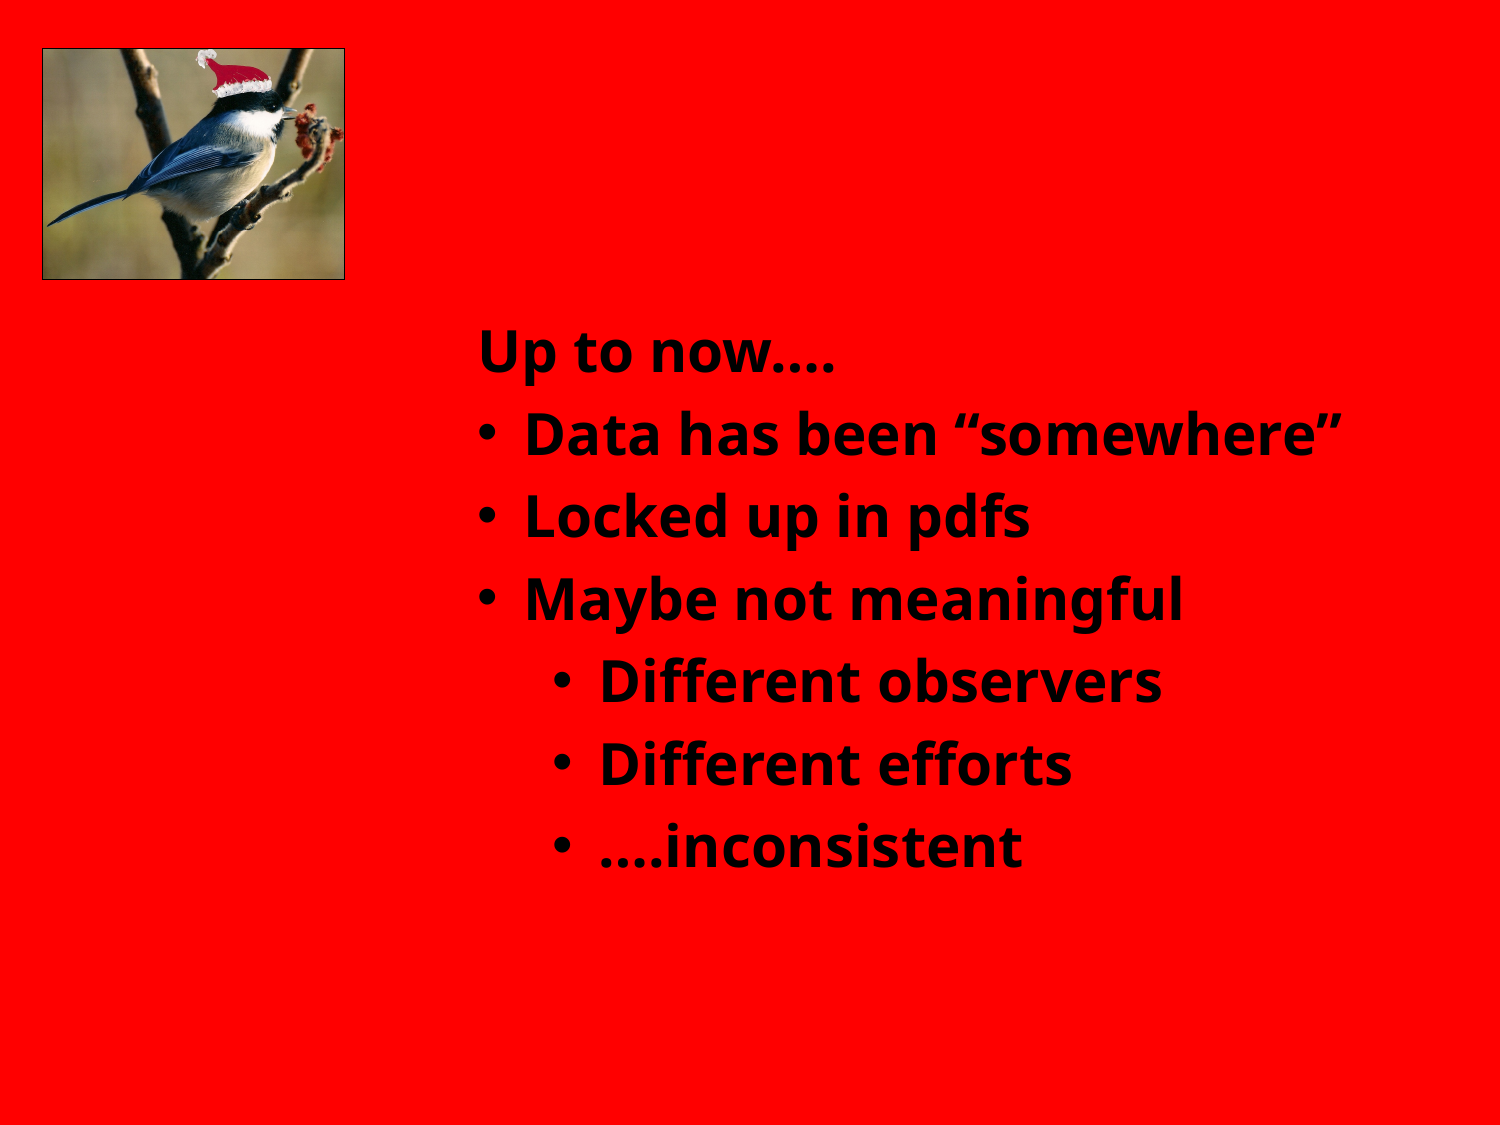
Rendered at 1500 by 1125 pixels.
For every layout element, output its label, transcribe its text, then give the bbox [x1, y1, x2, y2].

picture [41, 47, 346, 280]
text_box Up to now…. Data has been “somewhere” Locked up in pdfs Maybe not meaningful Different observers Different efforts ….inconsistent [462, 306, 1490, 887]
